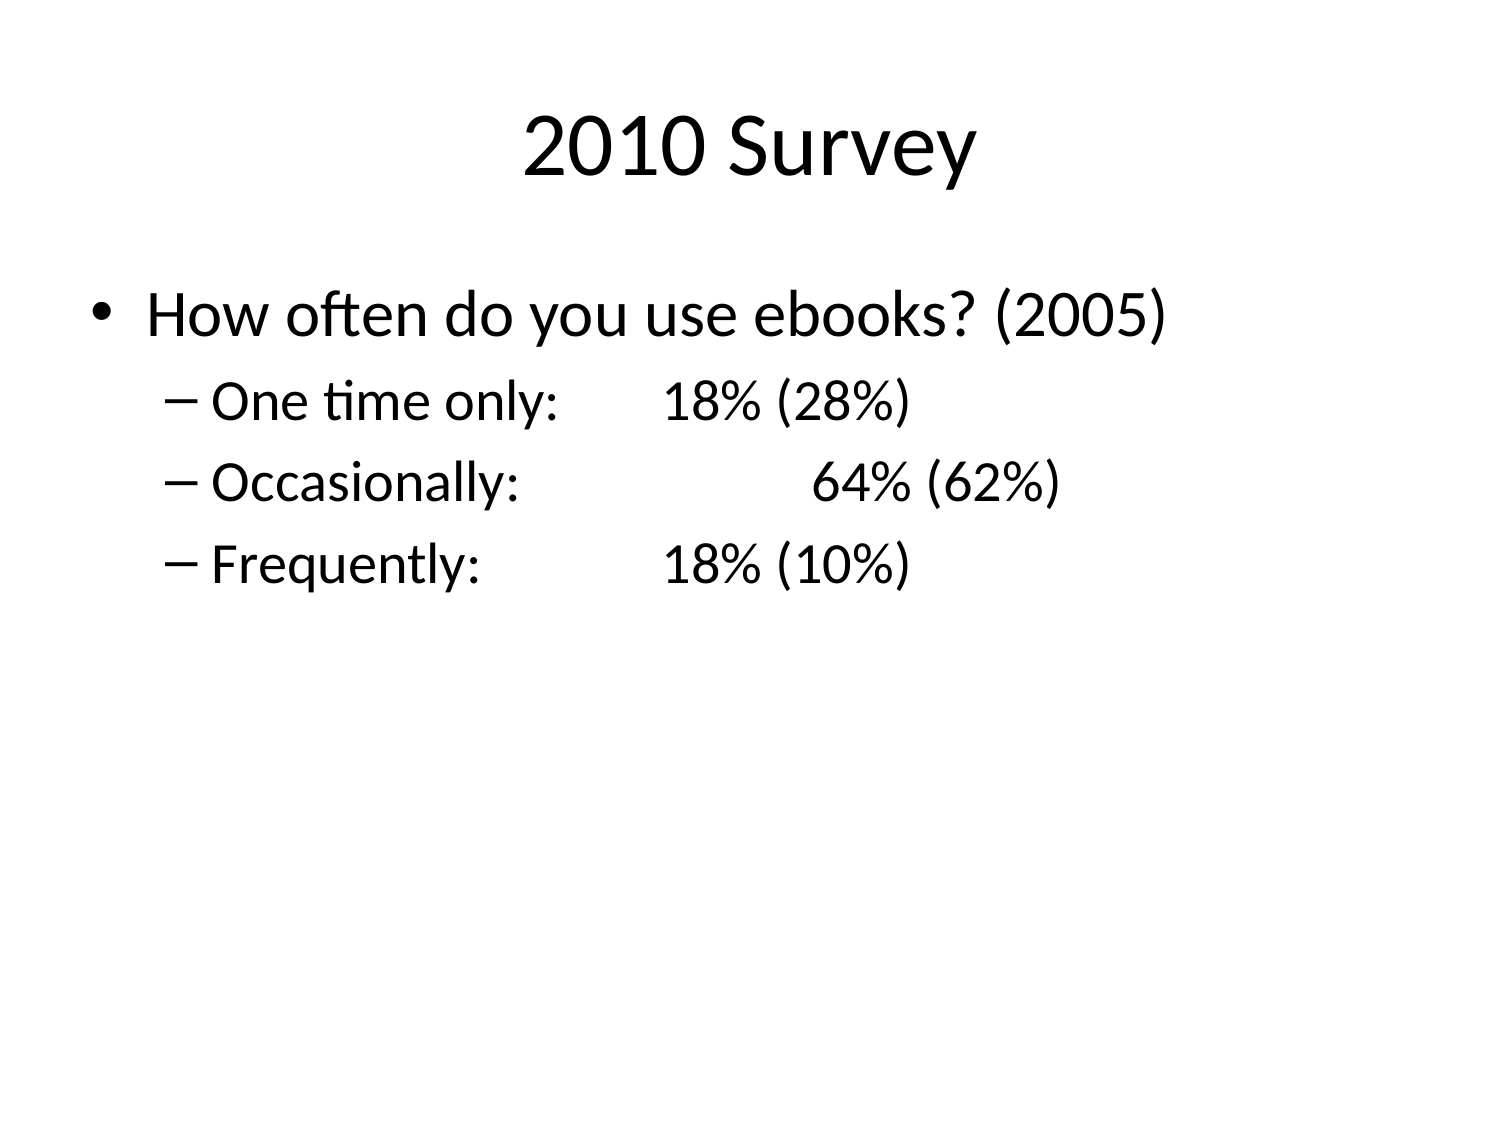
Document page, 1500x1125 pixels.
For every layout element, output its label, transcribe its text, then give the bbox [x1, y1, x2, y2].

list How often do you use ebooks? (2005) One time only: 18% (28%) Occasionally: 64% (62%) Frequently: 18% (10%) [75, 262, 1425, 1005]
title 2010 Survey [75, 45, 1425, 233]
